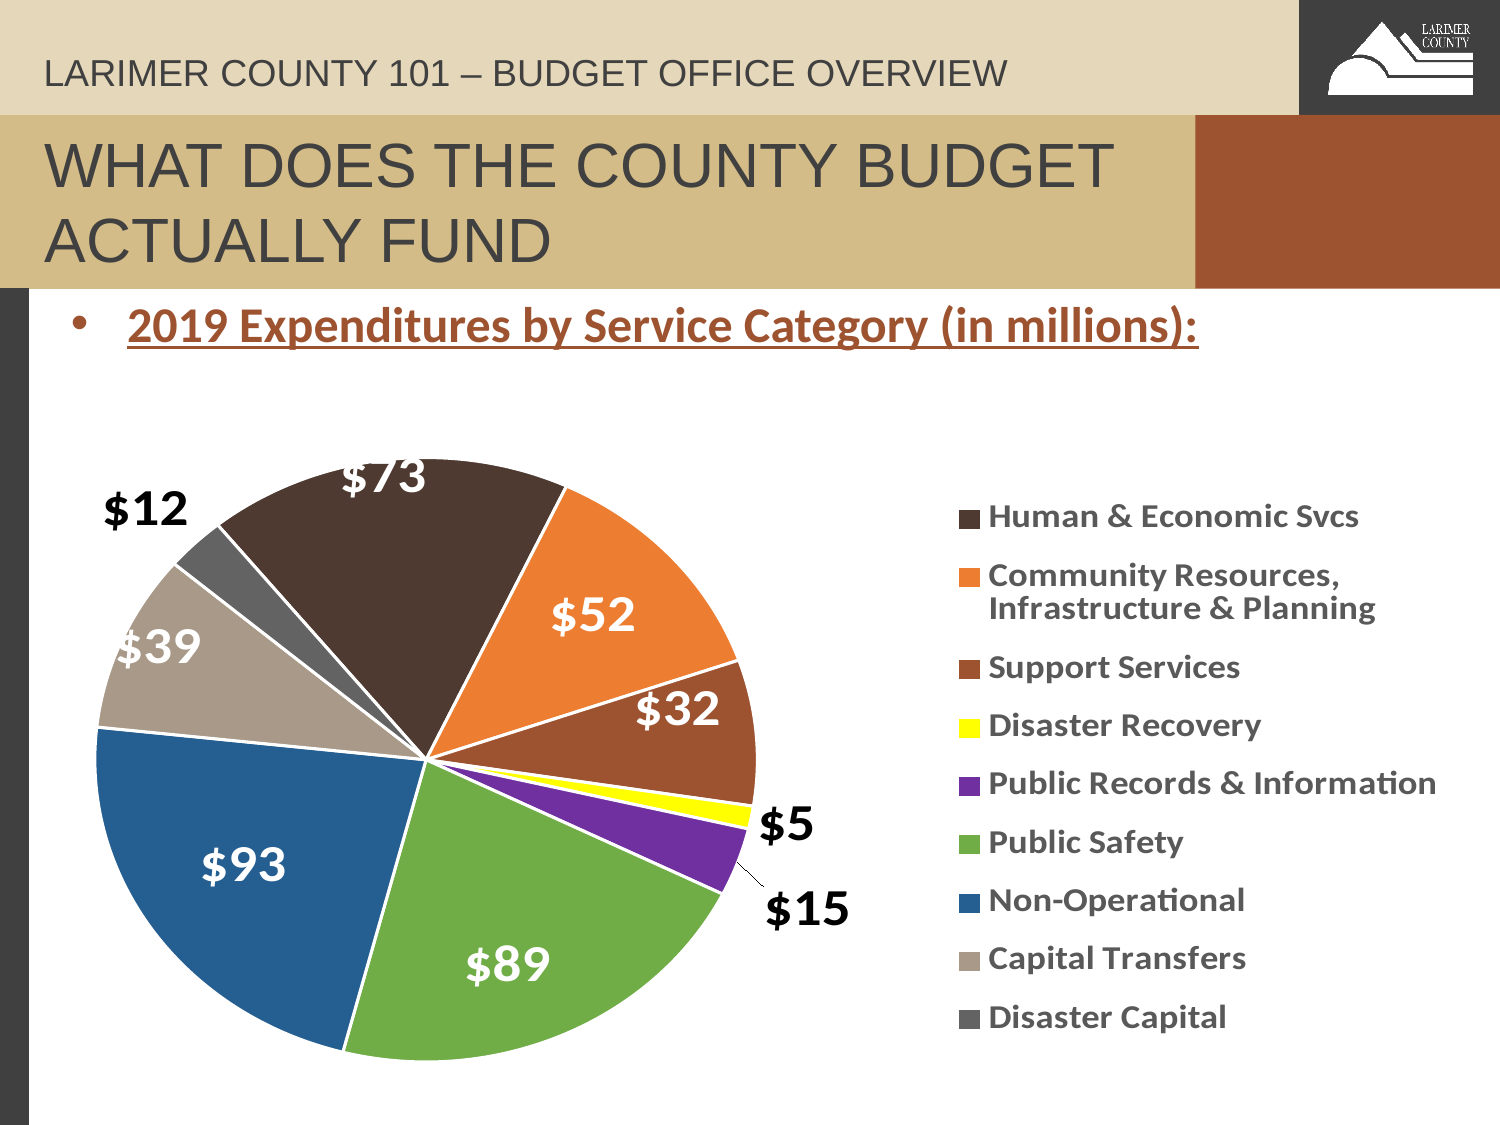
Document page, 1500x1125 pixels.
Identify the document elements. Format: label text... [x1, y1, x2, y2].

text_box 2019 Expenditures by Service Category (in millions): [56, 285, 1215, 361]
text_box What does the county budget actually fund [0, 115, 1195, 289]
text_box [1299, 0, 1500, 114]
text_box [1195, 114, 1500, 289]
text_box [0, 288, 29, 1125]
chart [26, 400, 1473, 1094]
picture [1328, 21, 1473, 95]
text_box [50, 308, 1401, 400]
text_box Larimer county 101 – budget office overview [28, 41, 1214, 102]
text_box [0, 0, 1299, 115]
